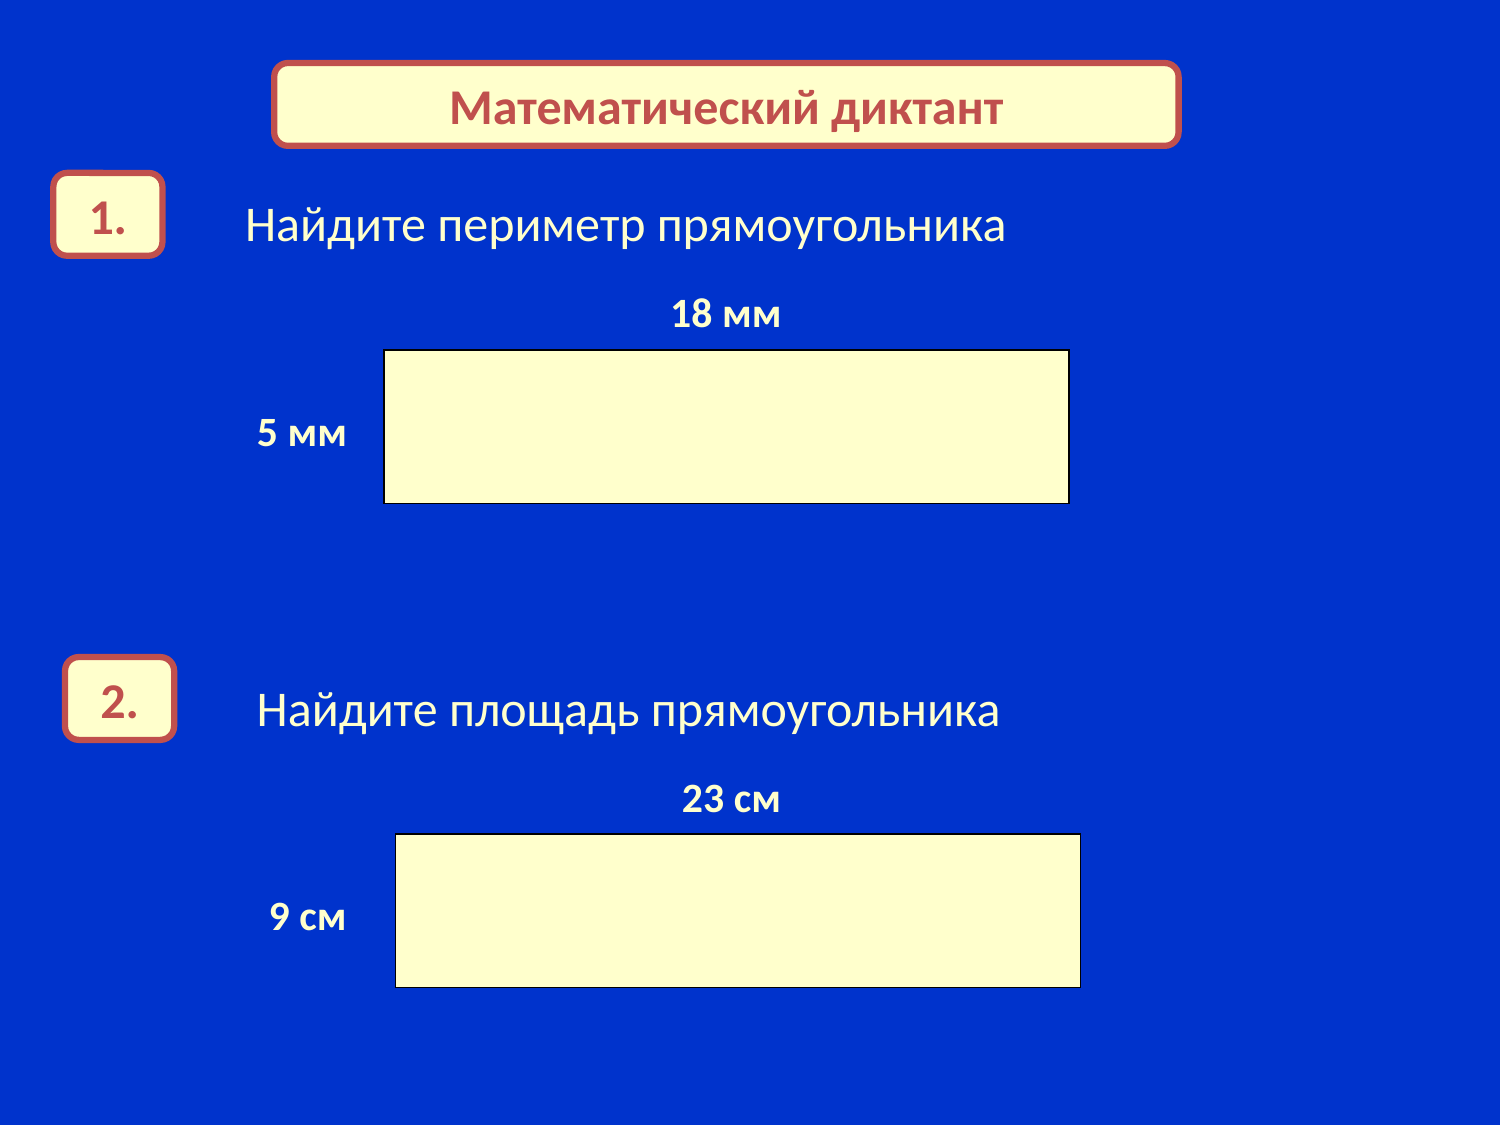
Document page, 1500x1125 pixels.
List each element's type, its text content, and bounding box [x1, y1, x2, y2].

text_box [53, 172, 1318, 504]
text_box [64, 656, 1330, 988]
text_box Математический диктант [274, 62, 1179, 146]
